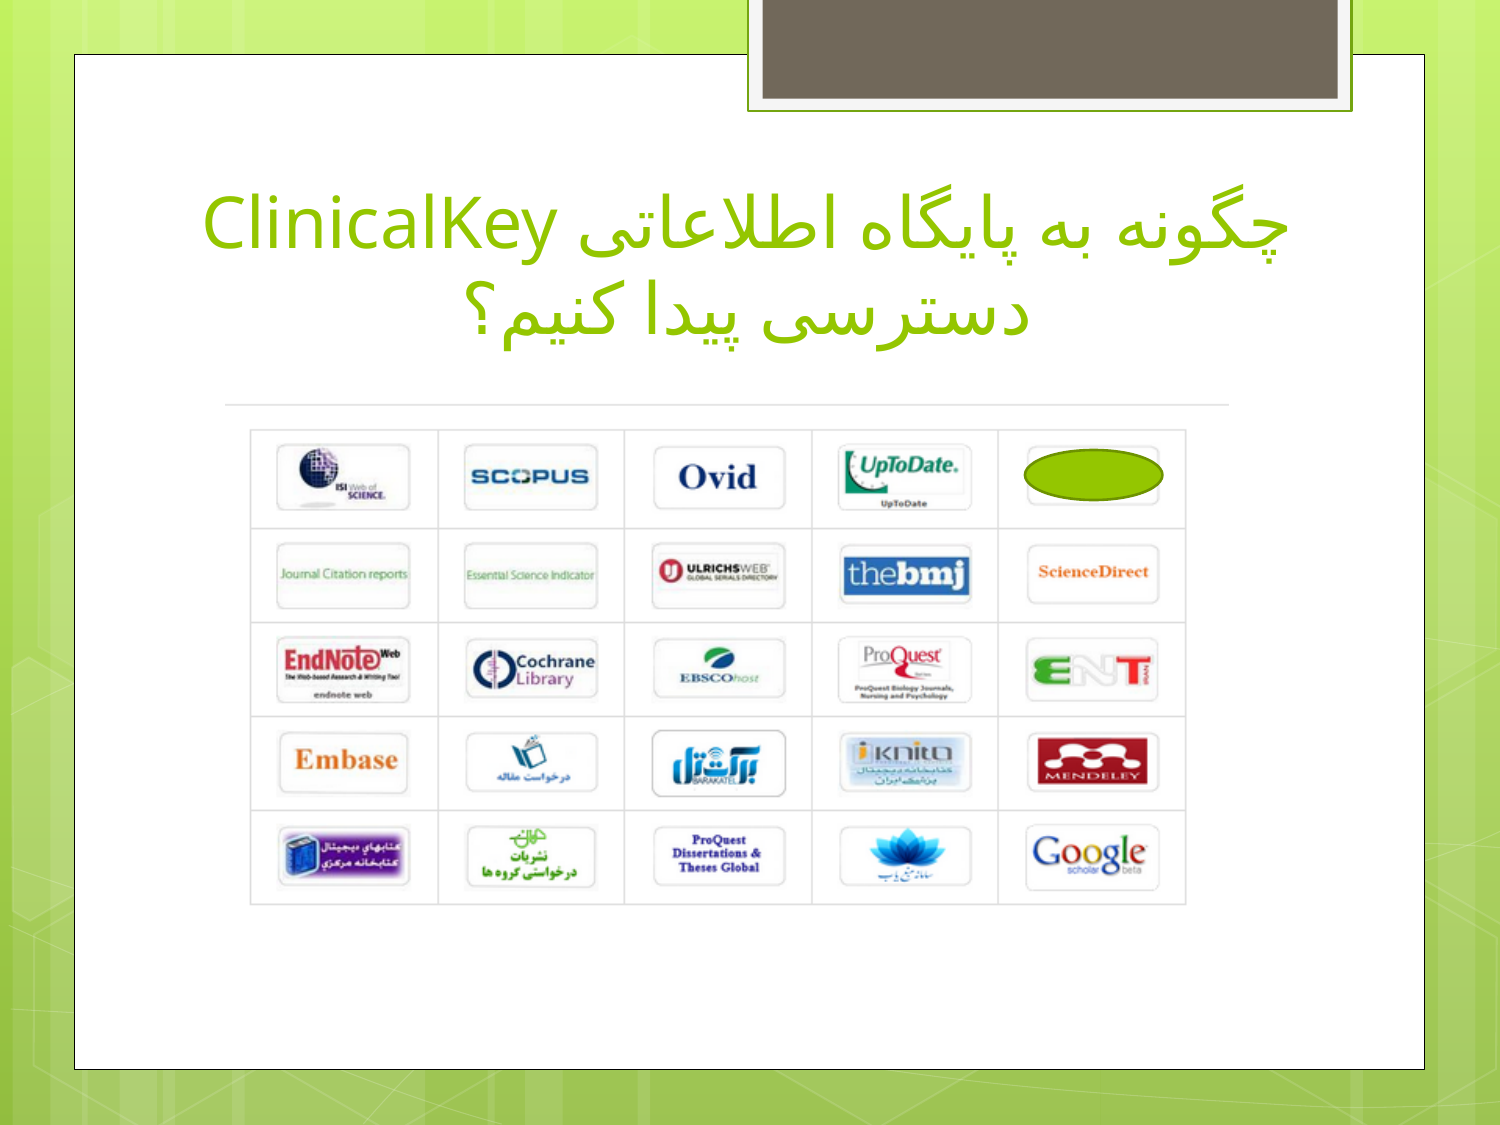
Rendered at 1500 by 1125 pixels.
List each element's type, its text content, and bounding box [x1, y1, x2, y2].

title چگونه به پایگاه اطلاعاتی ClinicalKey دسترسی پیدا کنیم؟ [171, 168, 1324, 357]
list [225, 395, 1229, 943]
